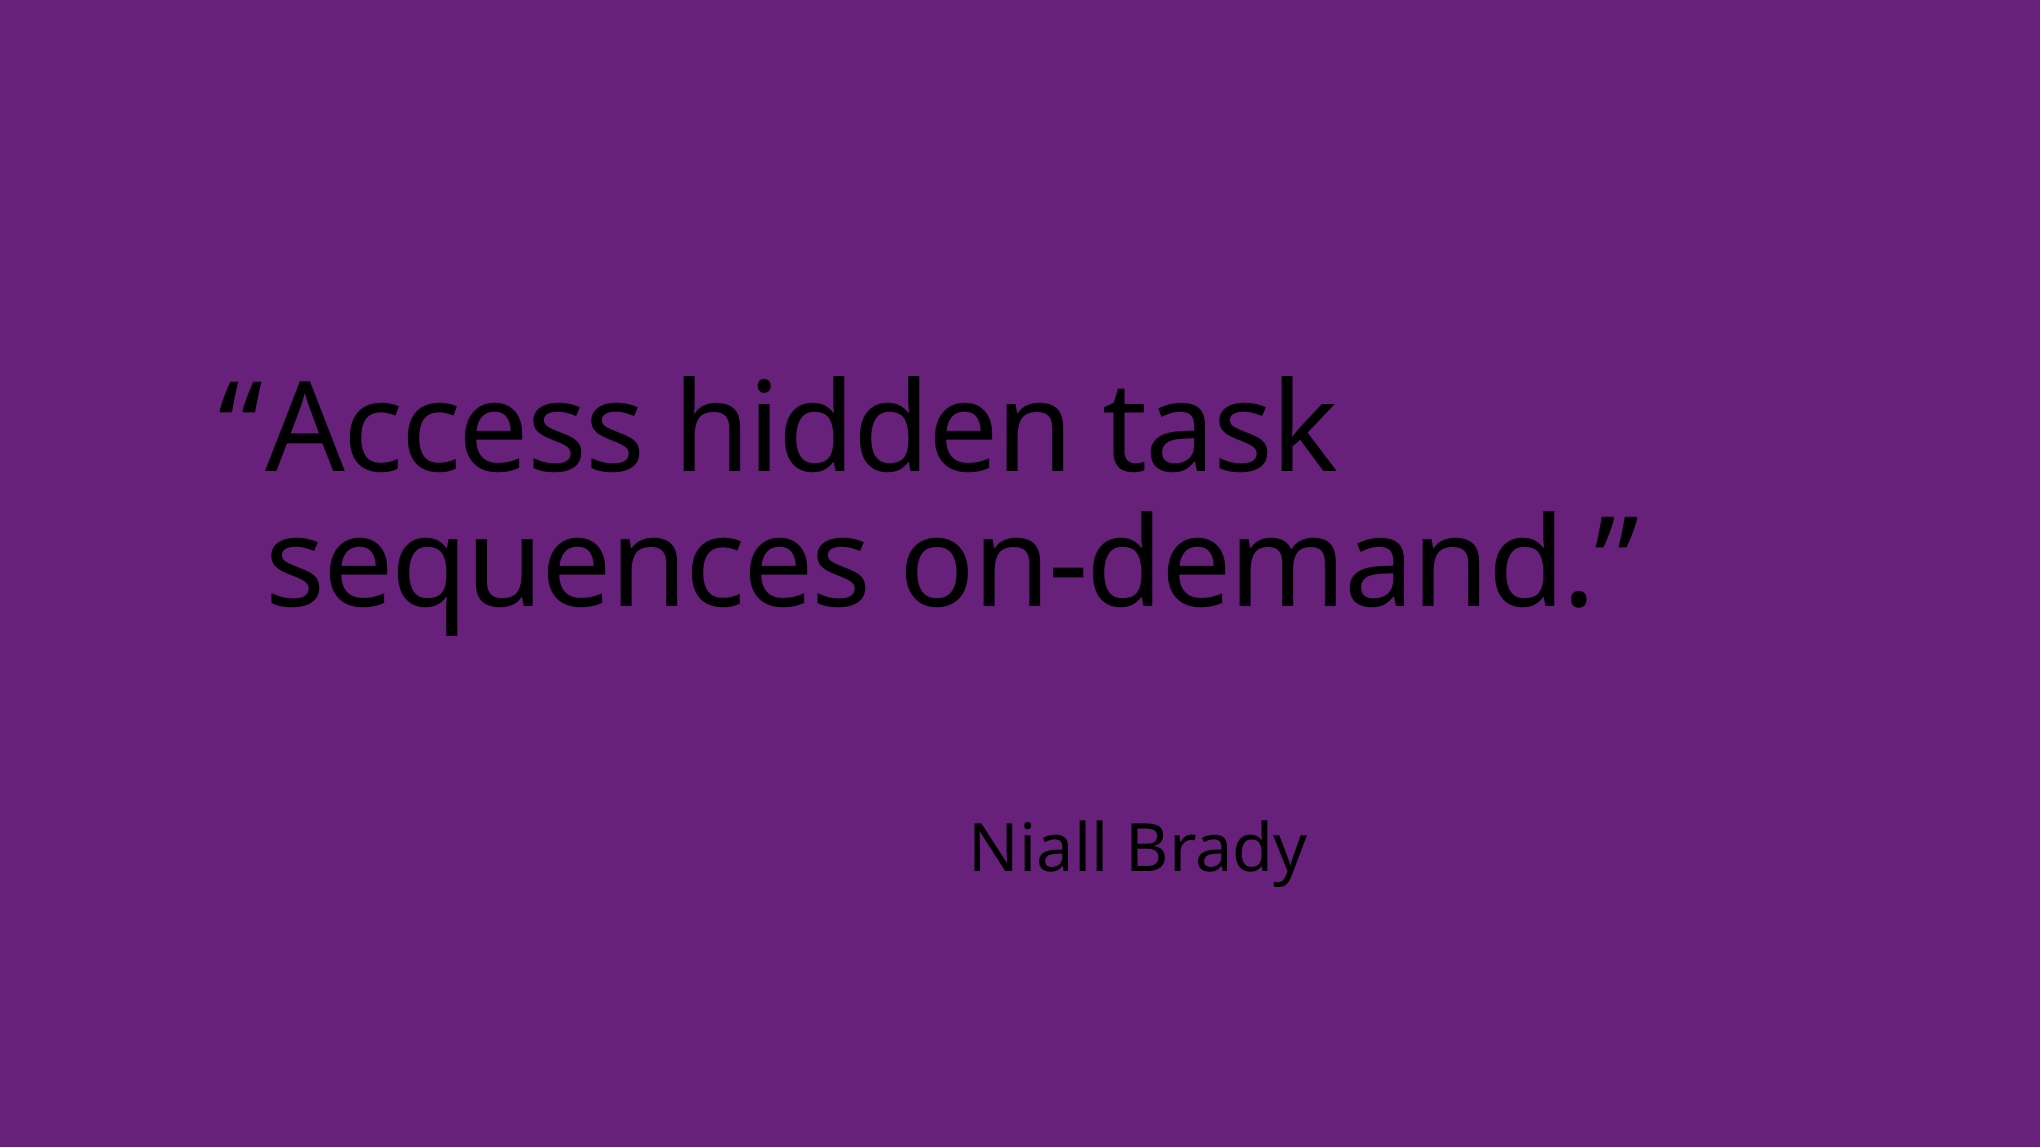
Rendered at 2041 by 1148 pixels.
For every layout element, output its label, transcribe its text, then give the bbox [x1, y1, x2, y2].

list Niall Brady [945, 798, 1846, 902]
title “ Access hidden task sequences on-demand.” [195, 348, 1846, 500]
